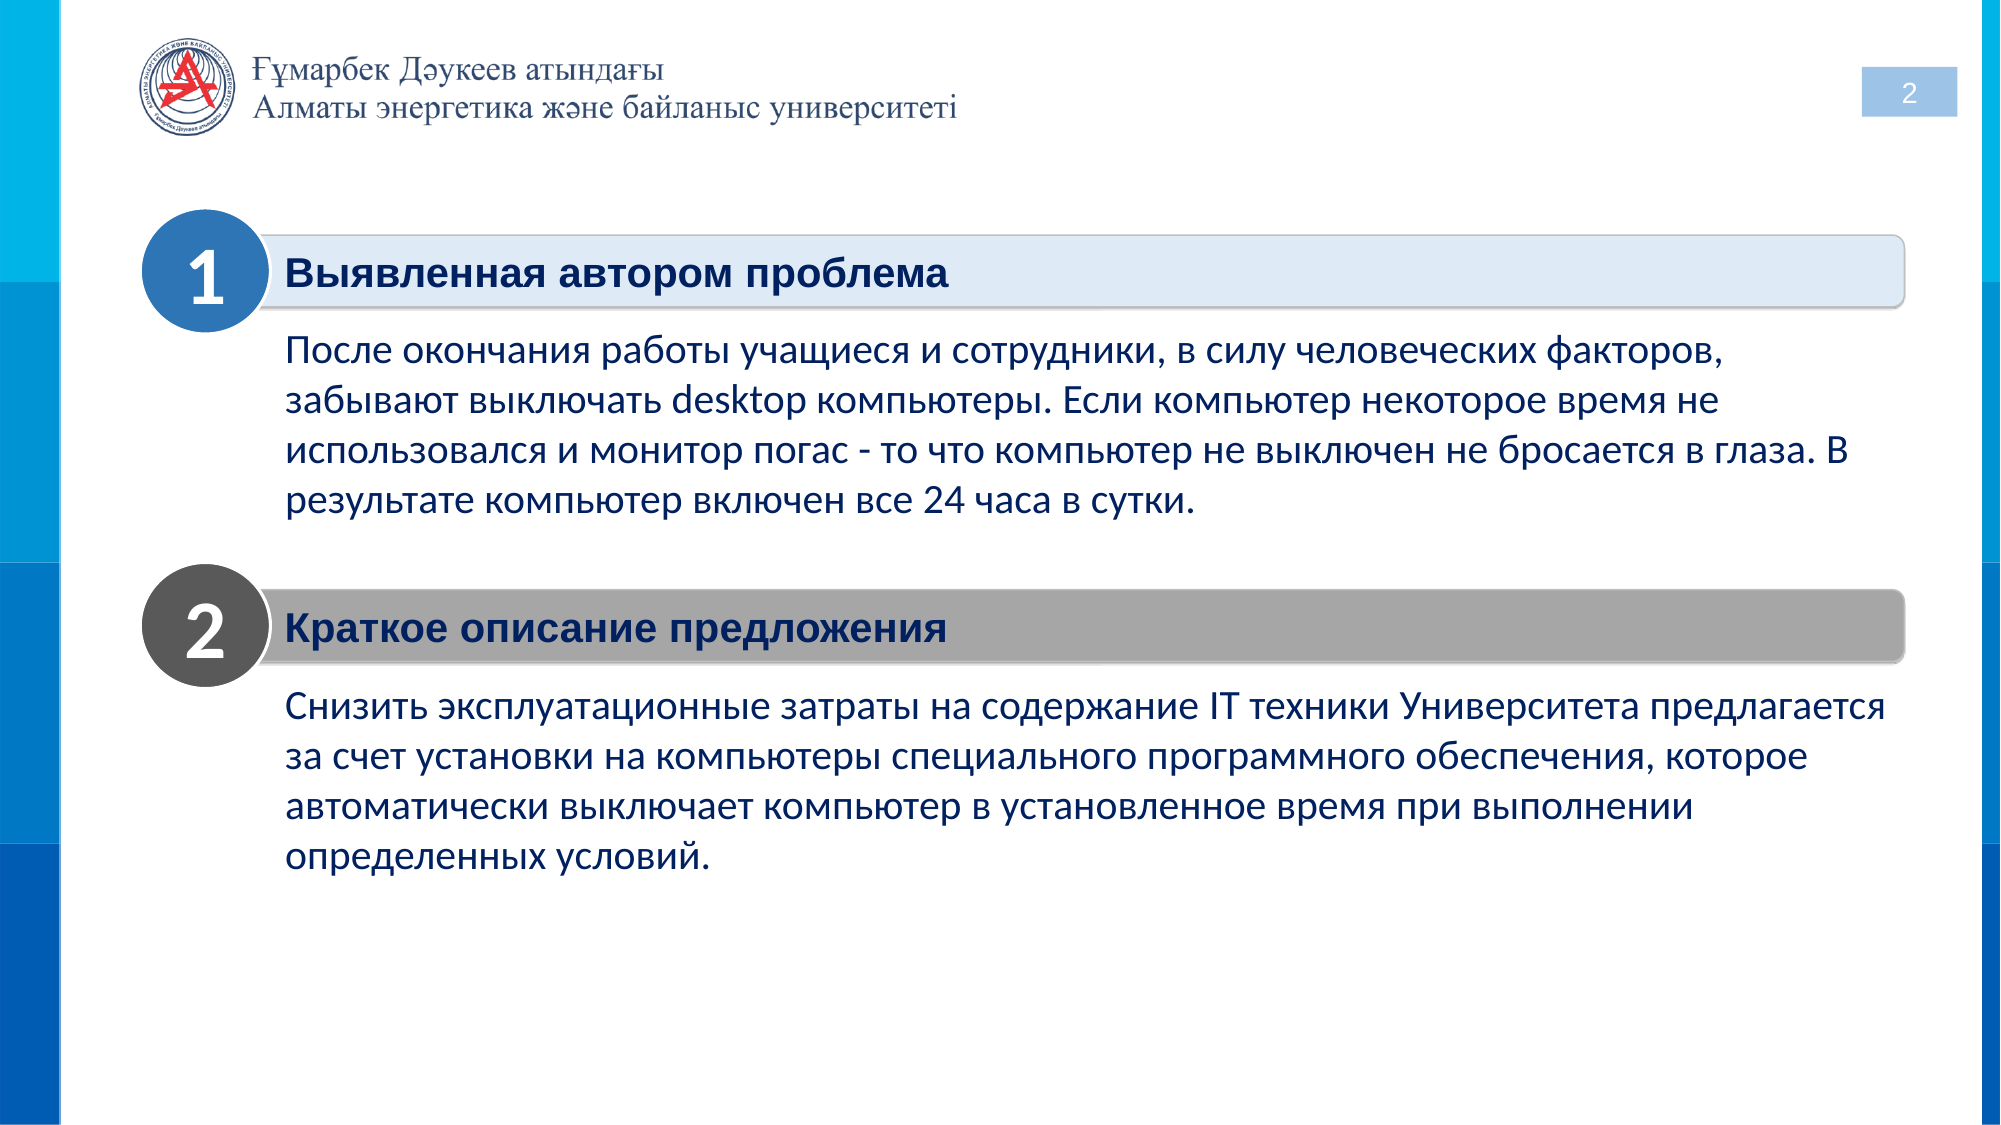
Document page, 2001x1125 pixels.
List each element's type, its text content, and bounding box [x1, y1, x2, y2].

text_box Выявленная автором проблема [262, 235, 1905, 307]
text_box 2 [138, 560, 272, 691]
text_box 1 [138, 206, 272, 336]
picture [1982, 563, 2000, 1125]
text_box 2 [1861, 66, 1958, 117]
text_box Снизить эксплуатационные затраты на содержание IT техники Университета предлагается за счет установки на компьютеры специального программного обеспечения, которое автоматически выключает компьютер в установленное время при выполнении определенных условий. [269, 670, 1905, 886]
picture [139, 38, 957, 136]
text_box Краткое описание предложения [261, 589, 1905, 662]
picture [0, 0, 61, 1125]
text_box После окончания работы учащиеся и сотрудники, в силу человеческих факторов, забывают выключать desktop компьютеры. Если компьютер некоторое время не использовался и монитор погас - то что компьютер не выключен не бросается в глаза. В результате компьютер включен все 24 часа в сутки. [269, 313, 1905, 530]
